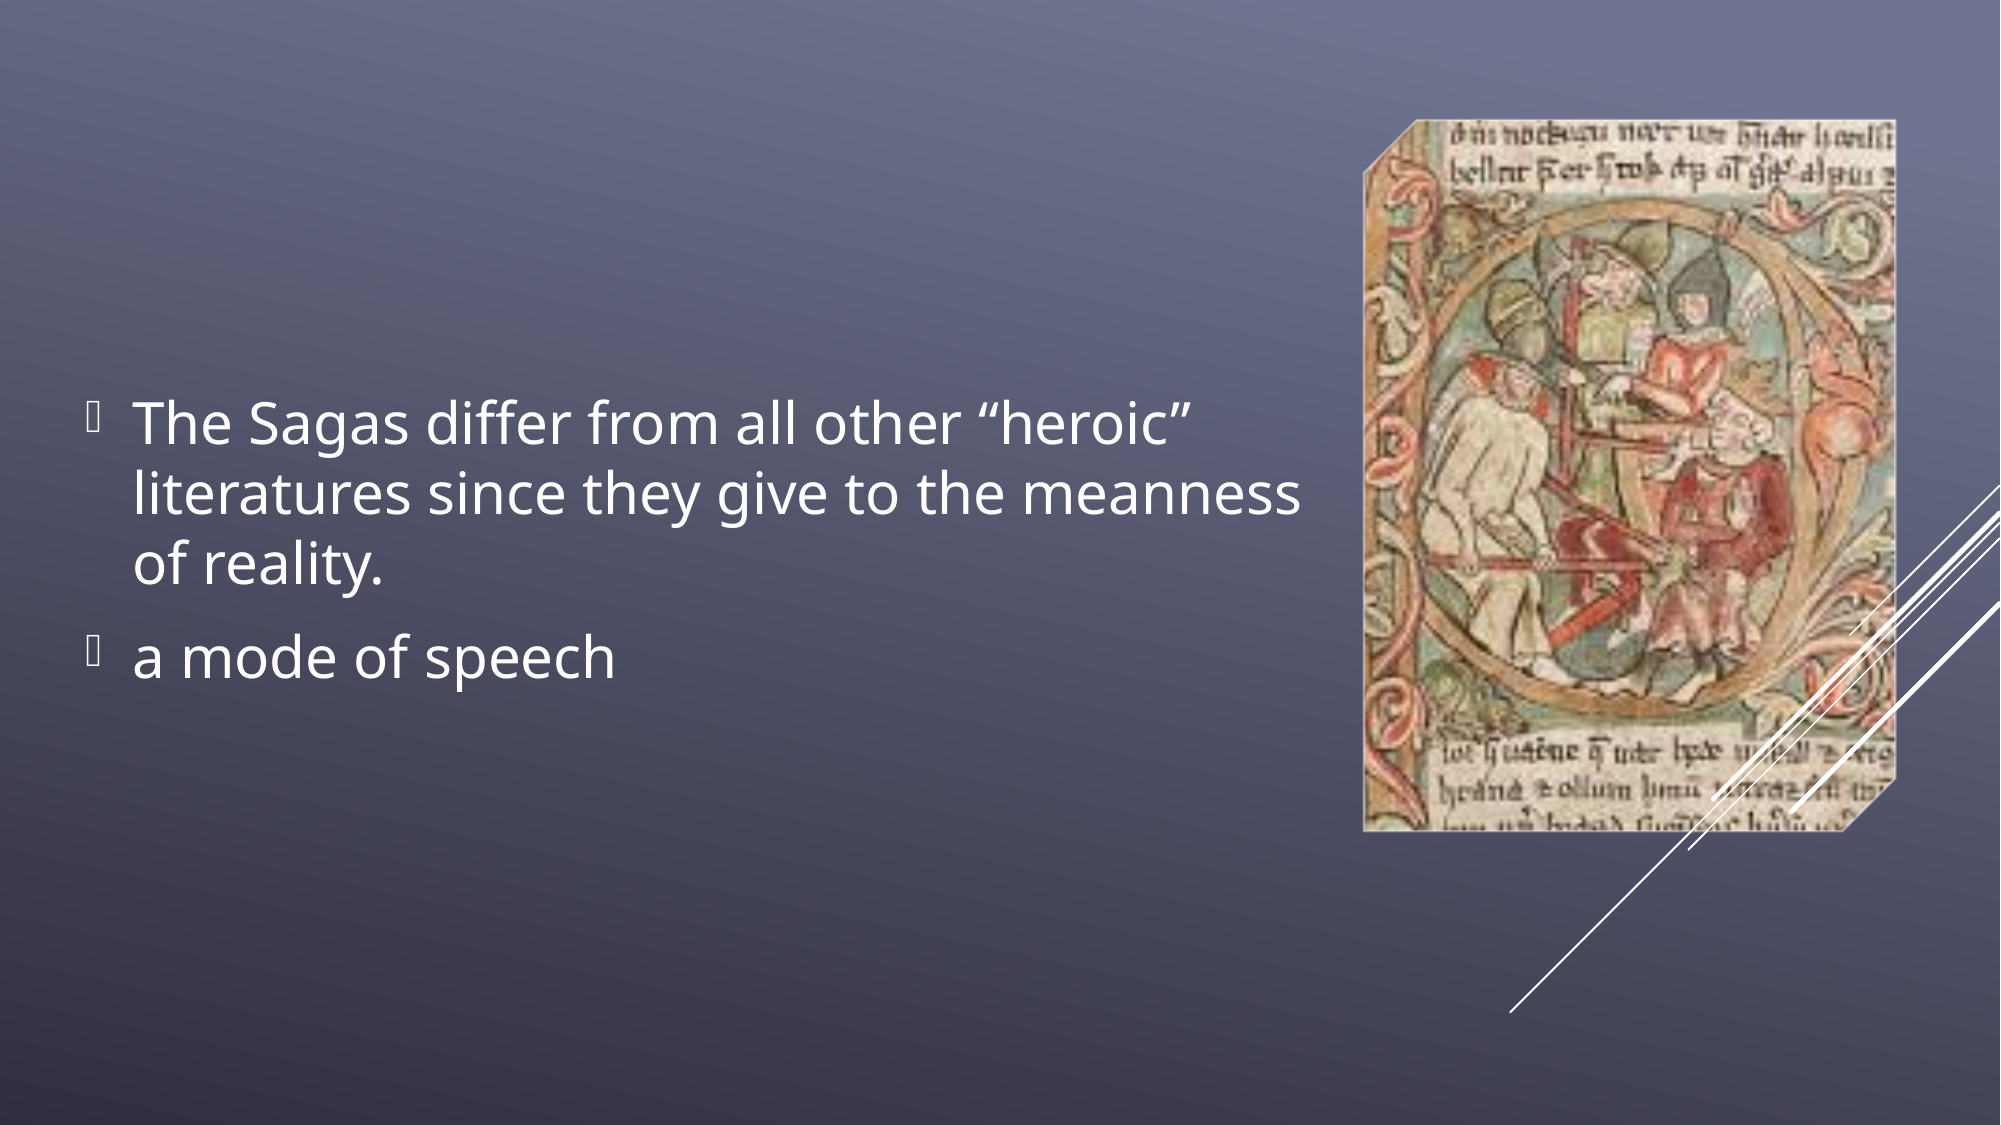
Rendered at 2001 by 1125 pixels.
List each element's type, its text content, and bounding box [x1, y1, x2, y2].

picture [1363, 119, 1896, 832]
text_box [1510, 485, 2000, 1013]
list The Sagas differ from all other “heroic” literatures since they give to the meanness of reality. a mode of speech [70, 100, 1318, 977]
